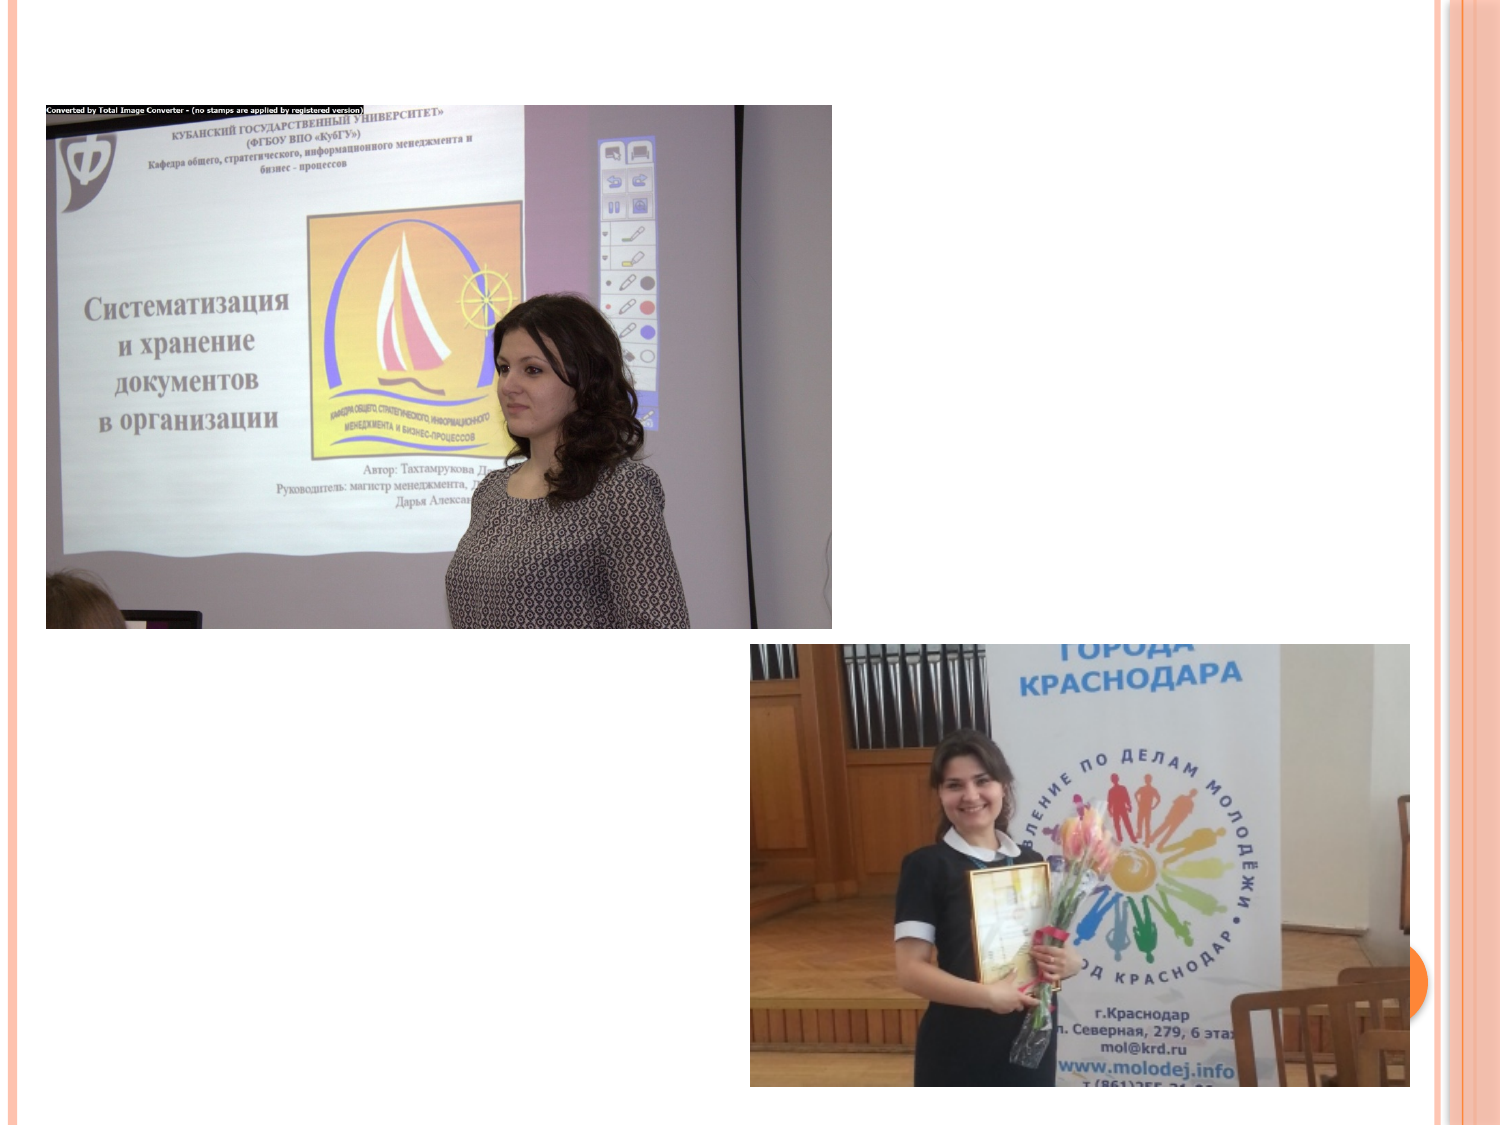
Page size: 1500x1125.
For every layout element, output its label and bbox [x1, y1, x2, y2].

picture [46, 104, 833, 630]
picture [749, 643, 1410, 1087]
